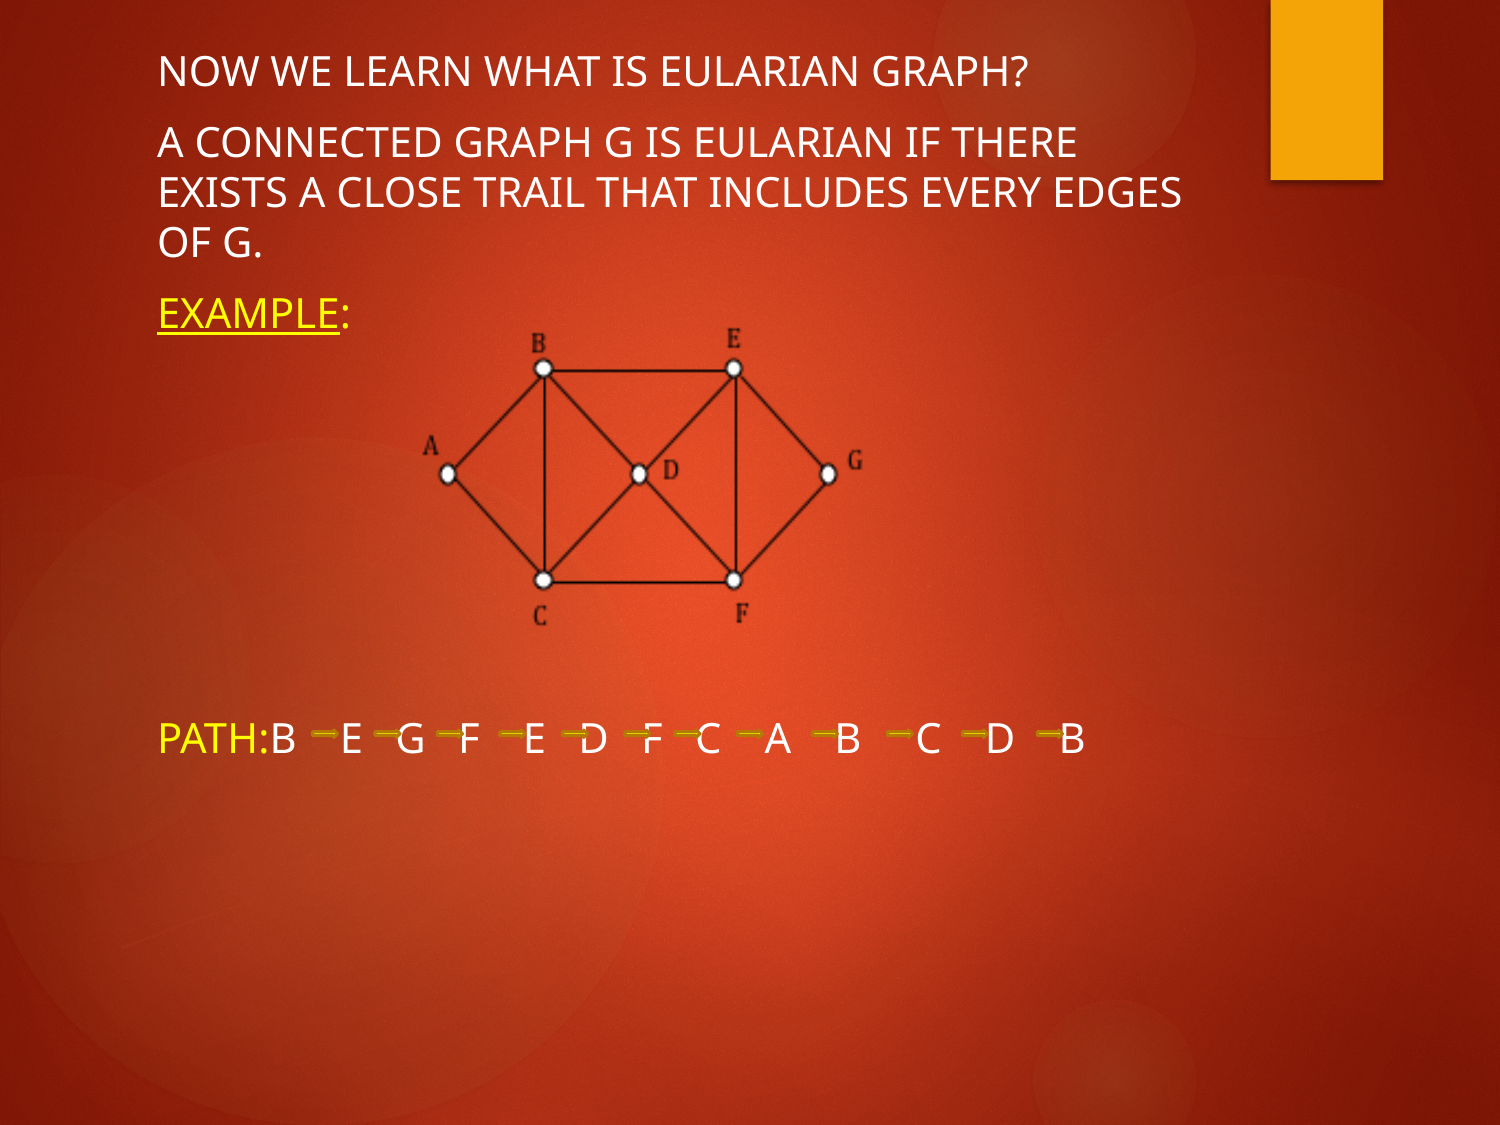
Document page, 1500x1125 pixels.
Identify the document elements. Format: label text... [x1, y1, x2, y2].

text_box [623, 728, 652, 739]
text_box [498, 728, 527, 739]
text_box [435, 728, 465, 739]
text_box [373, 728, 402, 739]
picture [399, 312, 907, 638]
text_box [735, 728, 765, 739]
text_box [310, 728, 340, 739]
text_box [673, 728, 702, 739]
text_box [1035, 728, 1065, 739]
list Now we learn what is eularian graph? A connected graph g is eularian if there exists a close trail that includes every edges of g. Example: path:b e g f e d f c a b c d b [142, 37, 1229, 1025]
text_box [810, 728, 840, 739]
text_box [960, 728, 990, 739]
text_box [560, 728, 590, 739]
text_box [885, 728, 915, 739]
